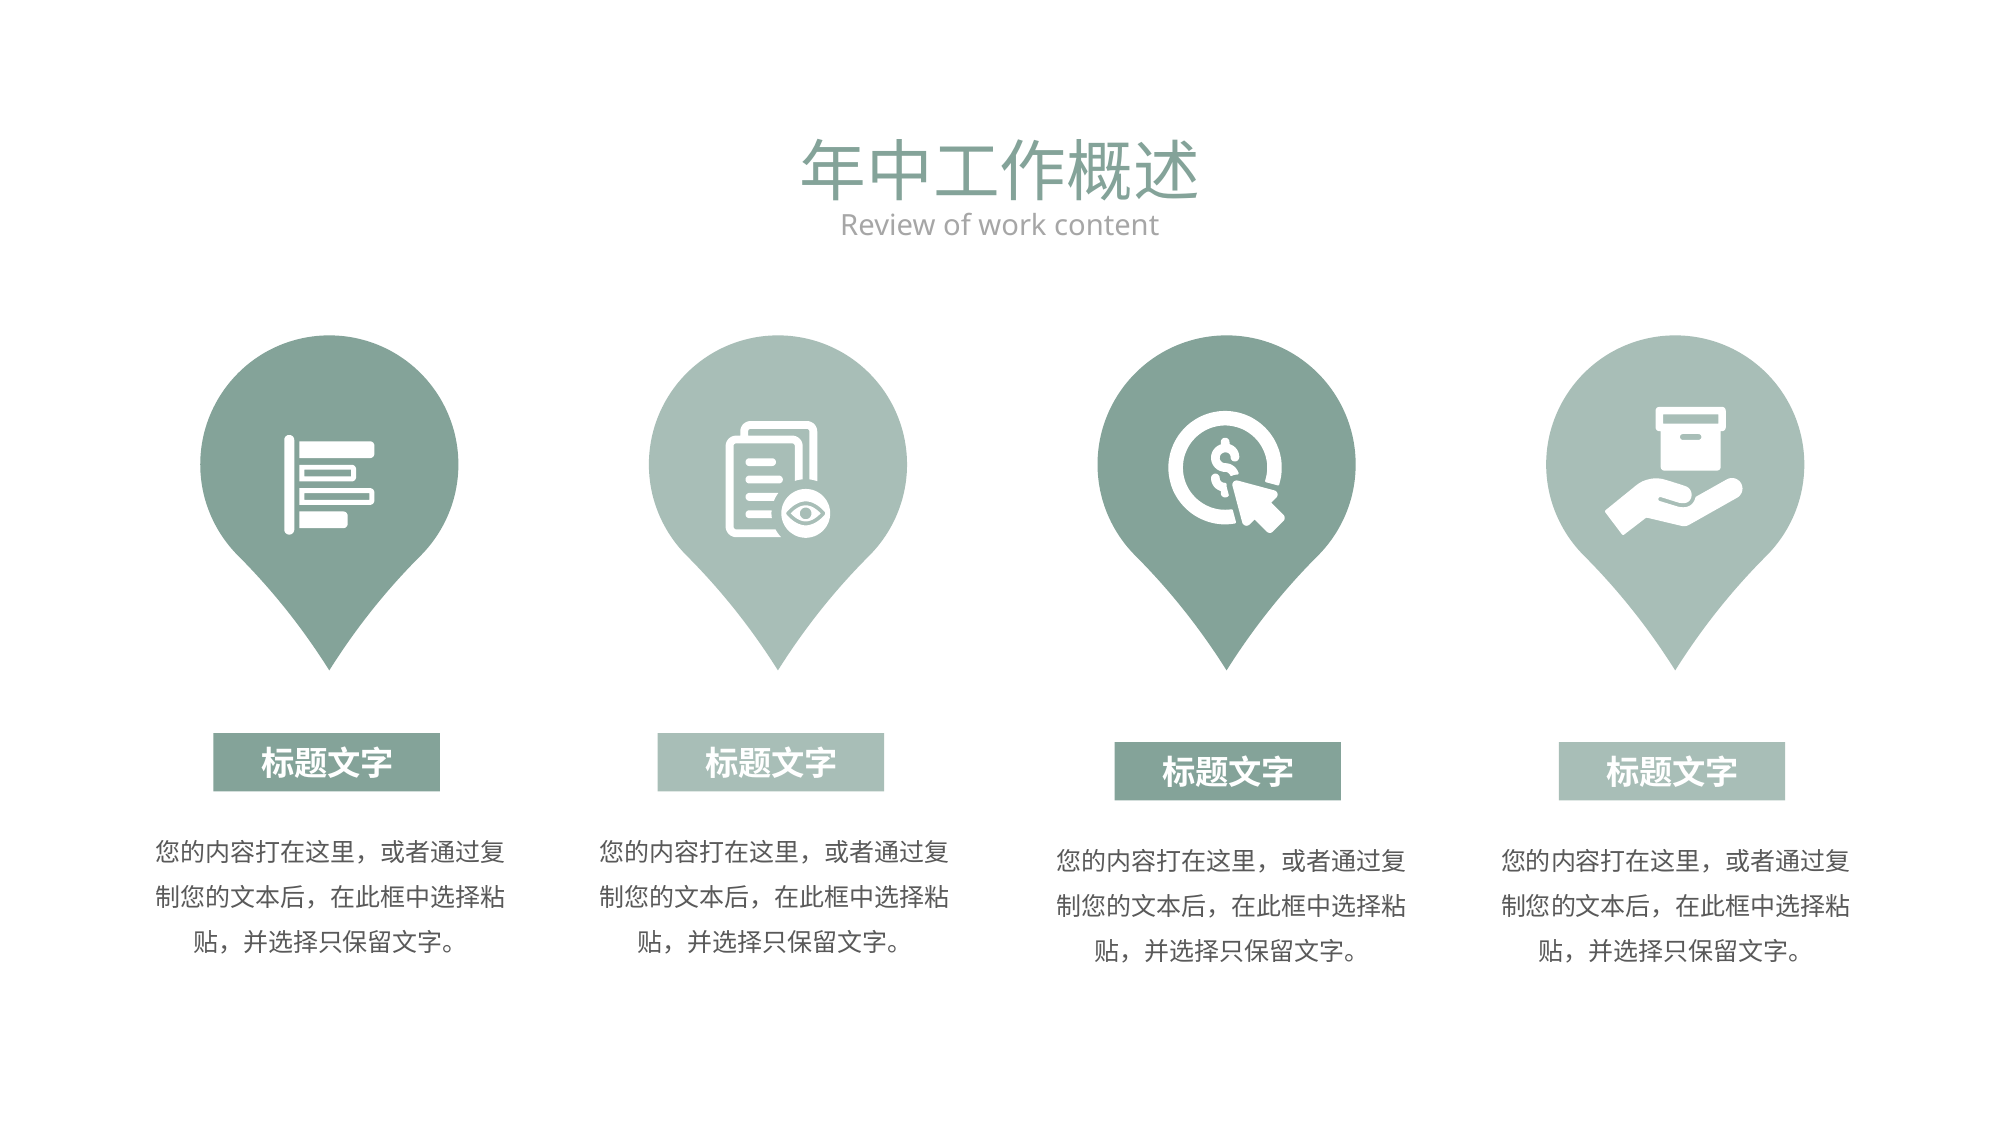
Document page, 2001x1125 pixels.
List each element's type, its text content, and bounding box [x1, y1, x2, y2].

text_box 标题文字 [254, 742, 402, 783]
text_box 标题文字 [1155, 751, 1303, 792]
text_box Review of work content [785, 217, 1215, 249]
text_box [1605, 406, 1743, 535]
text_box 标题文字 [1599, 751, 1747, 792]
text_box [1168, 410, 1285, 533]
text_box [647, 334, 909, 673]
text_box [199, 334, 460, 673]
text_box 标题文字 [698, 742, 846, 783]
text_box [212, 732, 441, 792]
text_box [1114, 741, 1342, 801]
text_box [1558, 741, 1786, 801]
text_box 您的内容打在这里，或者通过复制您的文本后，在此框中选择粘贴，并选择只保留文字。 [590, 821, 960, 957]
text_box 年中工作概述 [761, 105, 1238, 217]
text_box 您的内容打在这里，或者通过复制您的文本后，在此框中选择粘贴，并选择只保留文字。 [146, 821, 516, 957]
text_box 您的内容打在这里，或者通过复制您的文本后，在此框中选择粘贴，并选择只保留文字。 [1047, 830, 1417, 966]
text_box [725, 421, 831, 538]
text_box 您的内容打在这里，或者通过复制您的文本后，在此框中选择粘贴，并选择只保留文字。 [1491, 830, 1861, 966]
text_box [1545, 334, 1806, 673]
text_box [1096, 334, 1357, 673]
text_box [657, 732, 885, 792]
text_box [284, 434, 375, 535]
